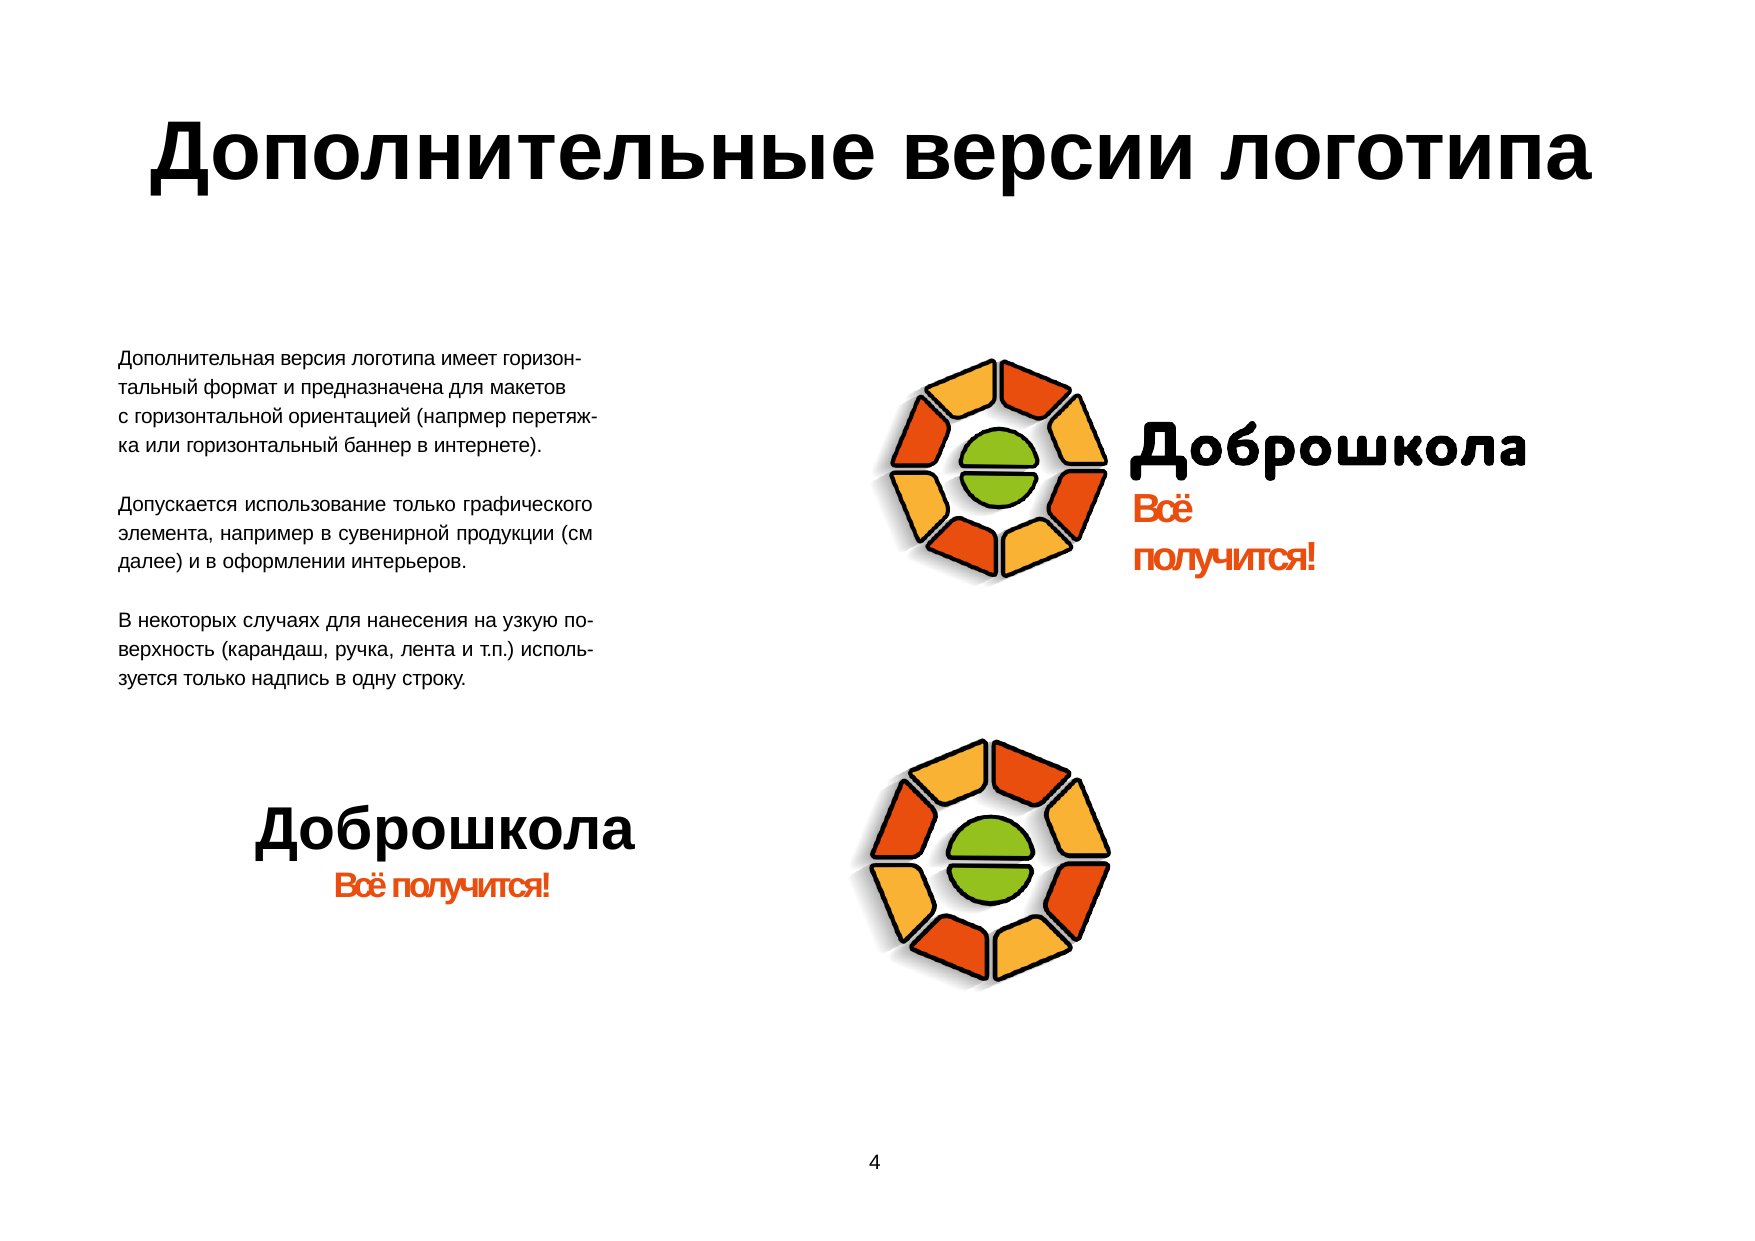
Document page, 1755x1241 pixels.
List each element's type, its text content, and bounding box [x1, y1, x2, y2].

text_box [1130, 421, 1526, 481]
text_box Дополнительная версия логотипа имеет горизон- тальный формат и предназначена для макетов с горизонтальной ориентацией (напрмер перетяж- ка или горизонтальный баннер в интернете). [115, 338, 610, 457]
text_box [848, 738, 1111, 992]
text_box Всё получится! [1130, 479, 1383, 579]
text_box Допускается использование только графического элемента, например в сувенирной продукции (см далее) и в оформлении интерьеров. [115, 484, 601, 574]
text_box 4 [867, 1146, 883, 1174]
text_box [870, 358, 1108, 587]
text_box Доброшкола Всё получится! [252, 786, 639, 905]
title Дополнительные версии логотипа [147, 93, 1606, 304]
text_box В некоторых случаях для нанесения на узкую по- верхность (карандаш, ручка, лента и т.п.) исполь- зуется только надпись в одну строку. [116, 601, 601, 690]
